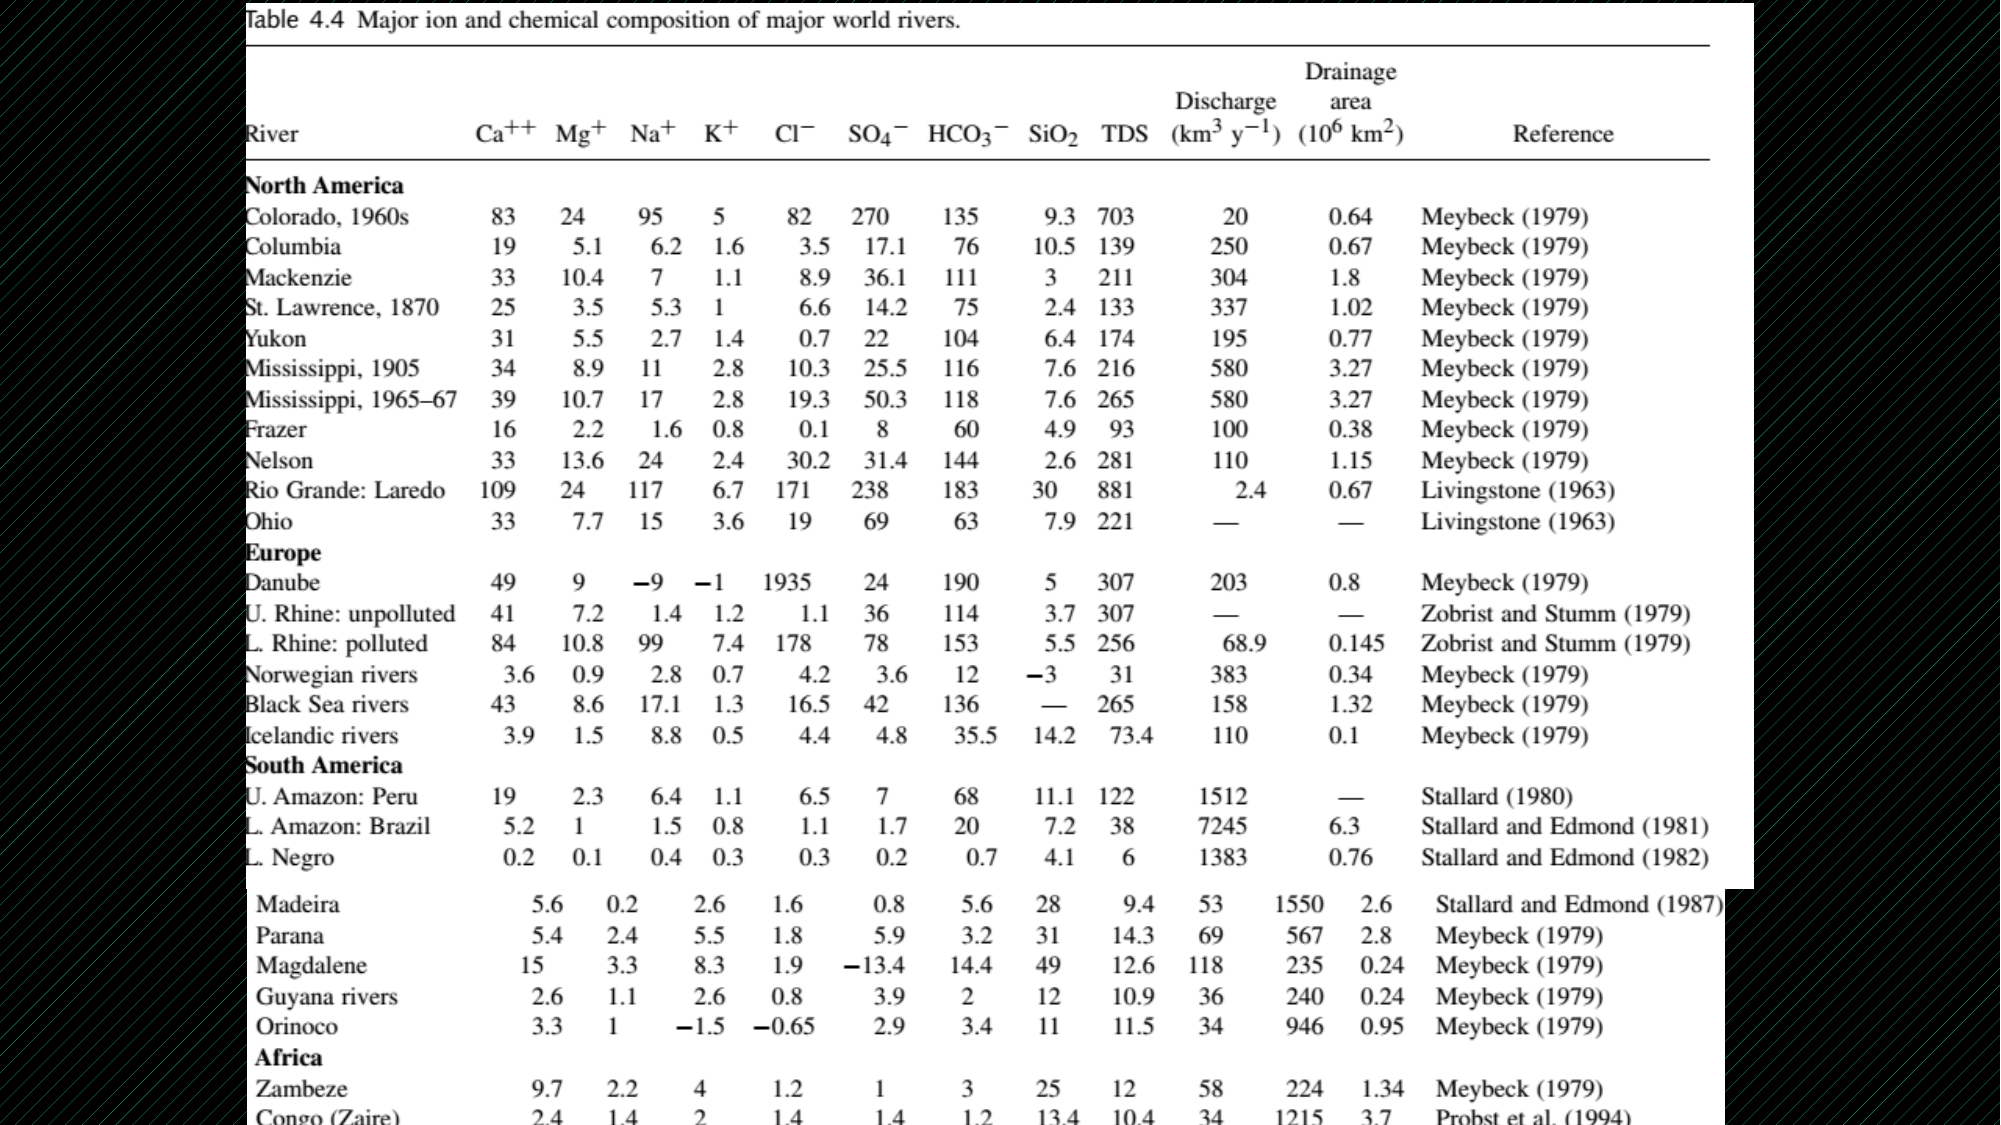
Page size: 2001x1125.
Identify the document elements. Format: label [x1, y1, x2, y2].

picture [245, 2, 1754, 1125]
